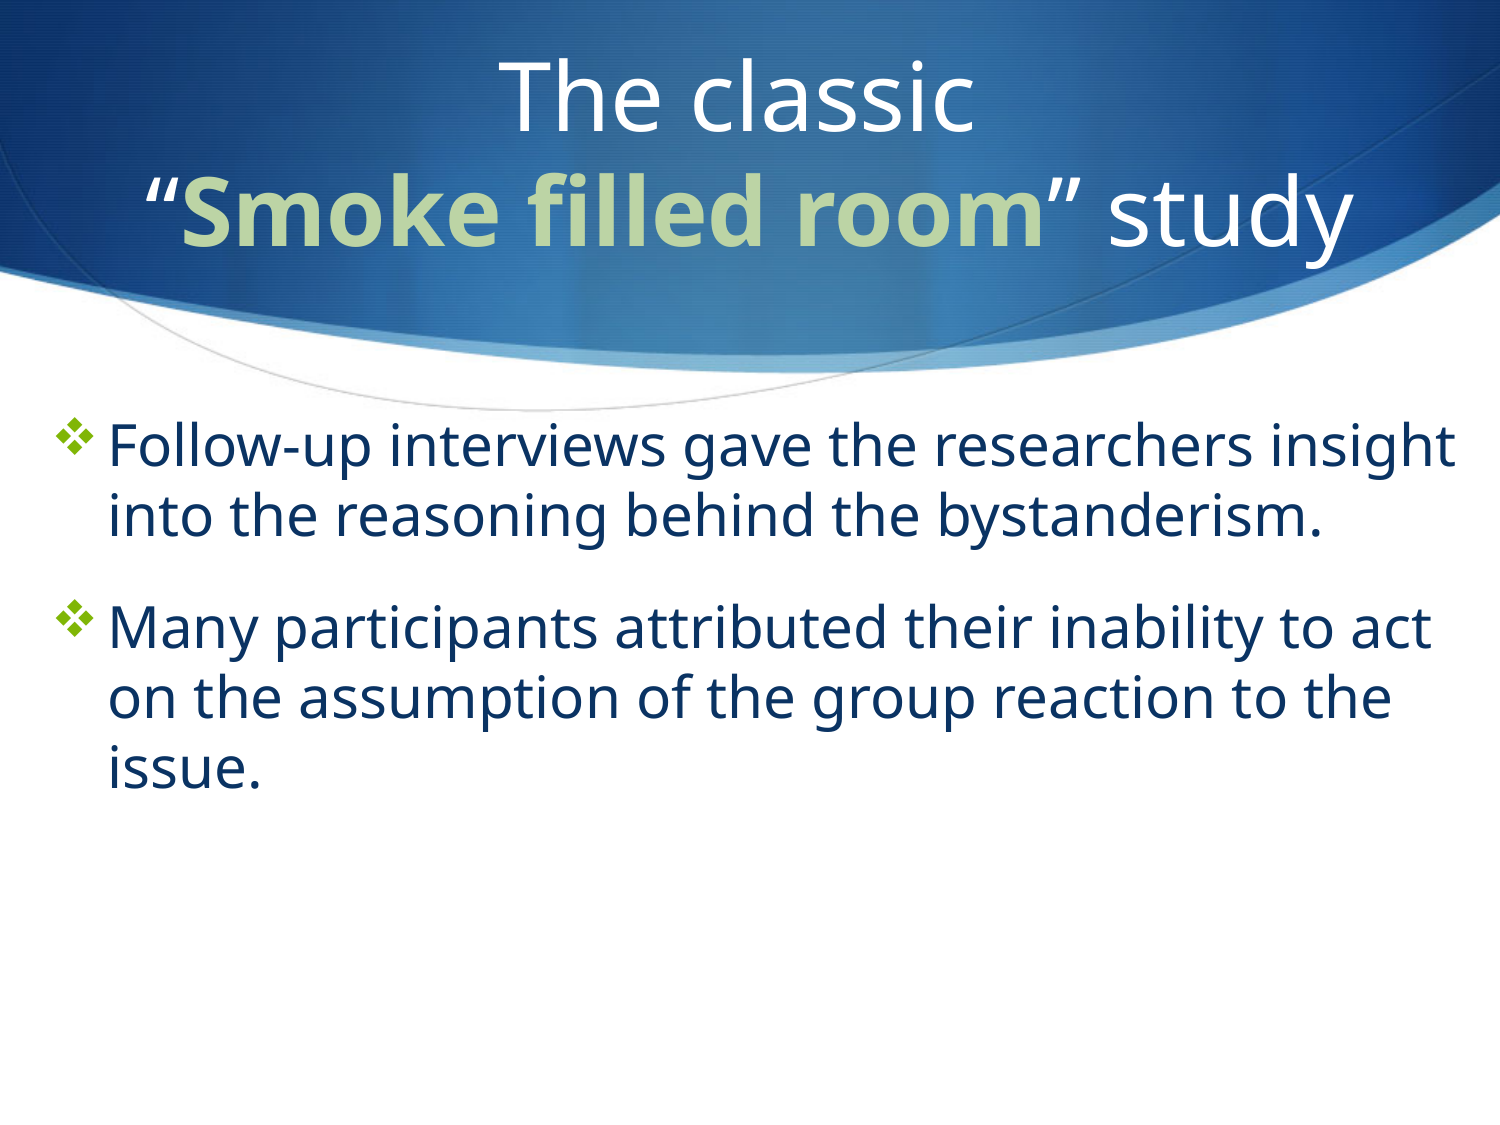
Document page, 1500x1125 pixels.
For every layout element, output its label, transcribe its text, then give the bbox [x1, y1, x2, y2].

list Follow-up interviews gave the researchers insight into the reasoning behind the bystanderism. Many participants attributed their inability to act on the assumption of the group reaction to the issue. [36, 400, 1500, 1091]
title The classic “Smoke filled room” study [75, 56, 1425, 244]
picture [0, 0, 1500, 1125]
